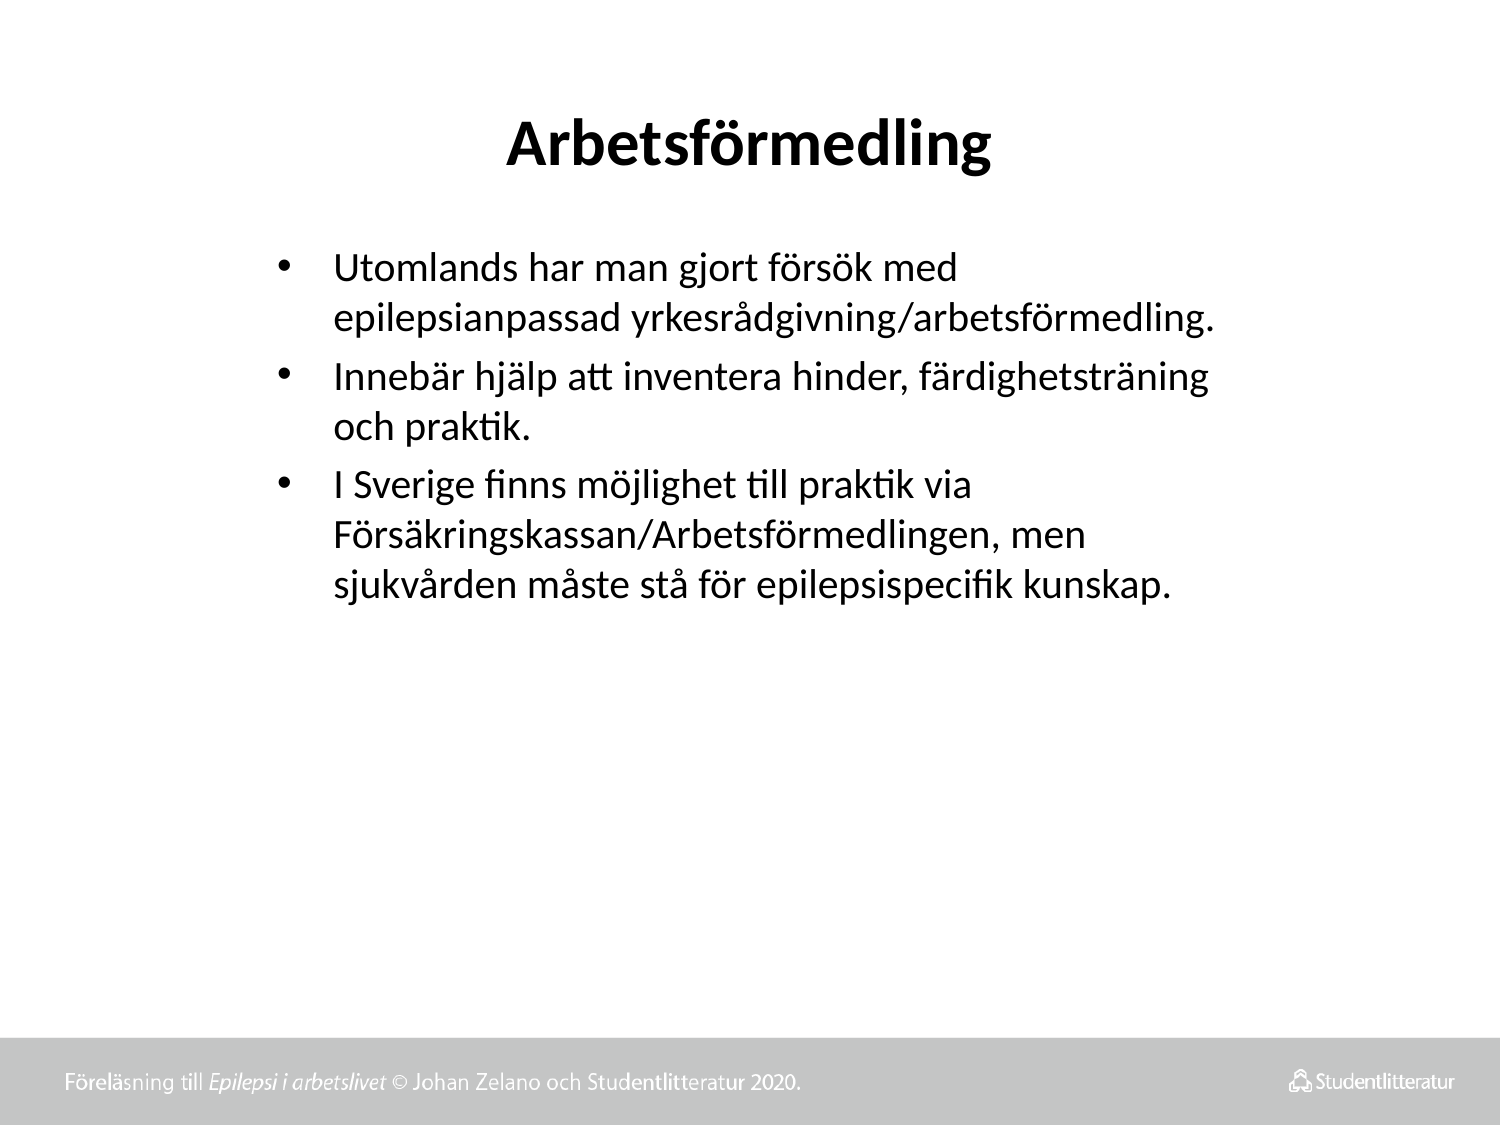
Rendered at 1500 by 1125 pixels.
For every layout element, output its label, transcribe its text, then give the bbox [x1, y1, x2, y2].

picture [0, 64, 1500, 1125]
list Utomlands har man gjort försök med epilepsianpassad yrkesrådgivning/arbetsförmedling. Innebär hjälp att inventera hinder, färdighetsträning och praktik. I Sverige finns möjlighet till praktik via Försäkringskassan/Arbetsförmedlingen, men sjukvården måste stå för epilepsispecifik kunskap. [262, 232, 1238, 975]
title Arbetsförmedling [75, 45, 1425, 233]
